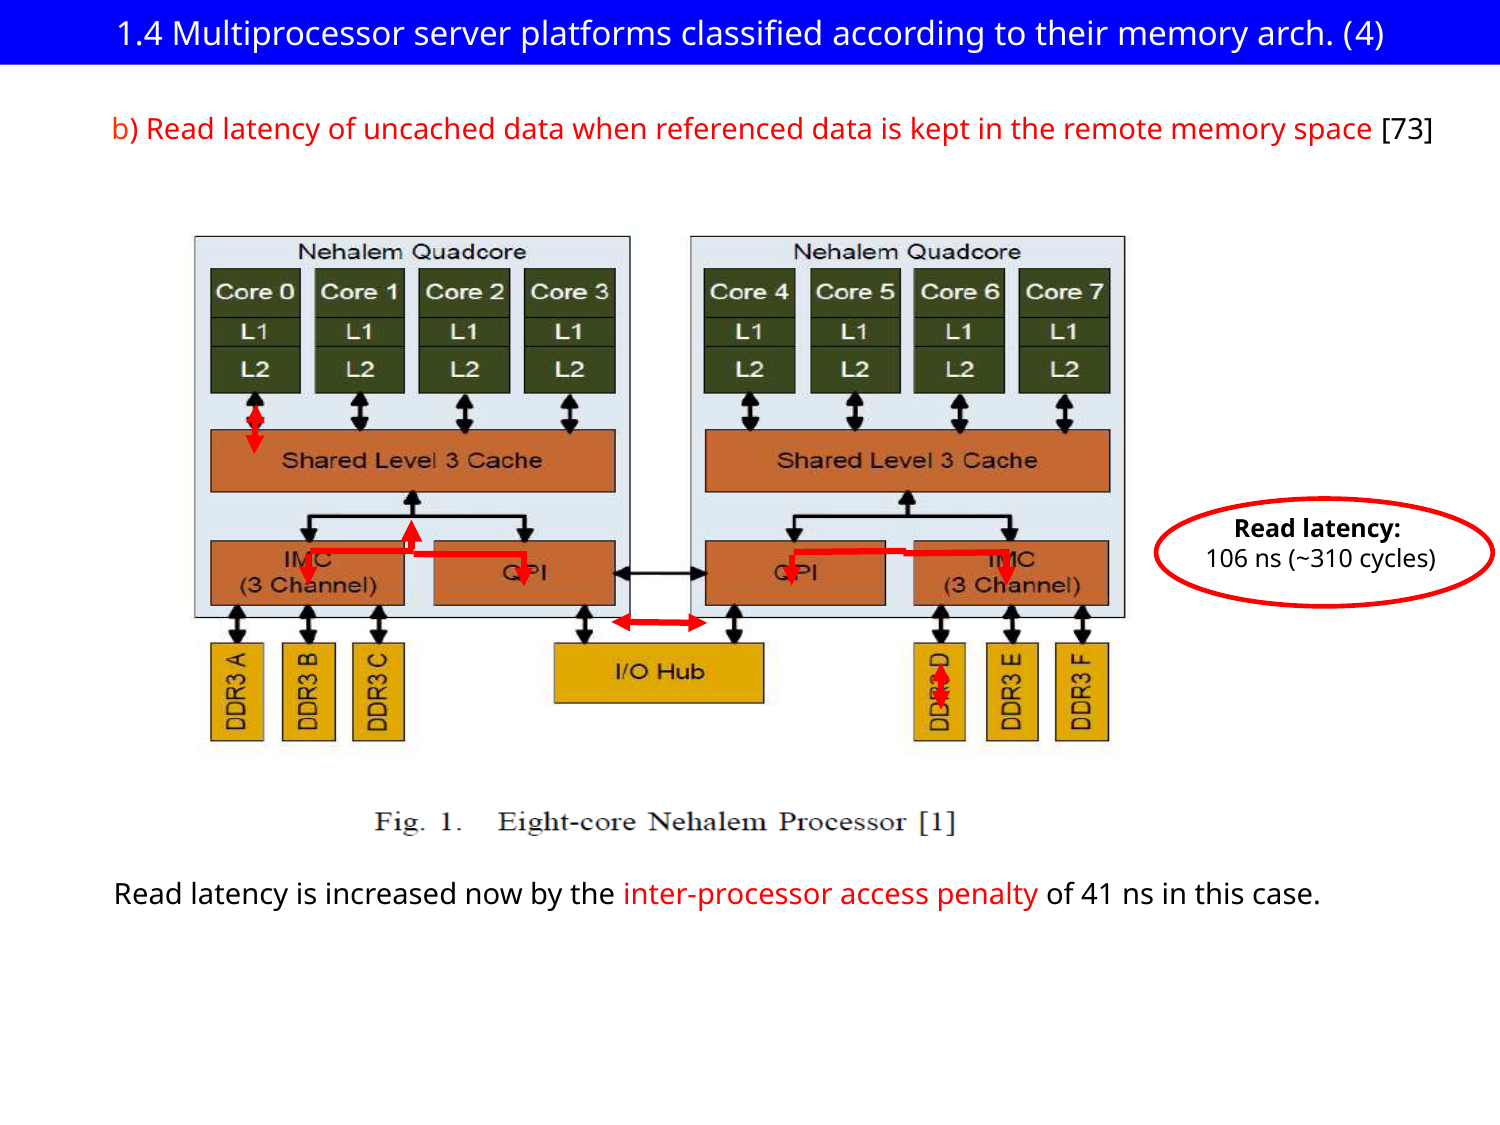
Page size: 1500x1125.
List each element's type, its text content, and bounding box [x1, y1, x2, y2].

text_box Read latency is increased now by the inter-processor access penalty of 41 ns in this case. [113, 875, 1322, 911]
text_box b) Read latency of uncached data when referenced data is kept in the remote memory space [73] [111, 110, 1434, 146]
title 1.4 Multiprocessor server platforms classified according to their memory arch. (4) [0, 0, 1500, 65]
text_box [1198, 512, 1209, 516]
text_box [1156, 498, 1493, 607]
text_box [174, 197, 1134, 846]
